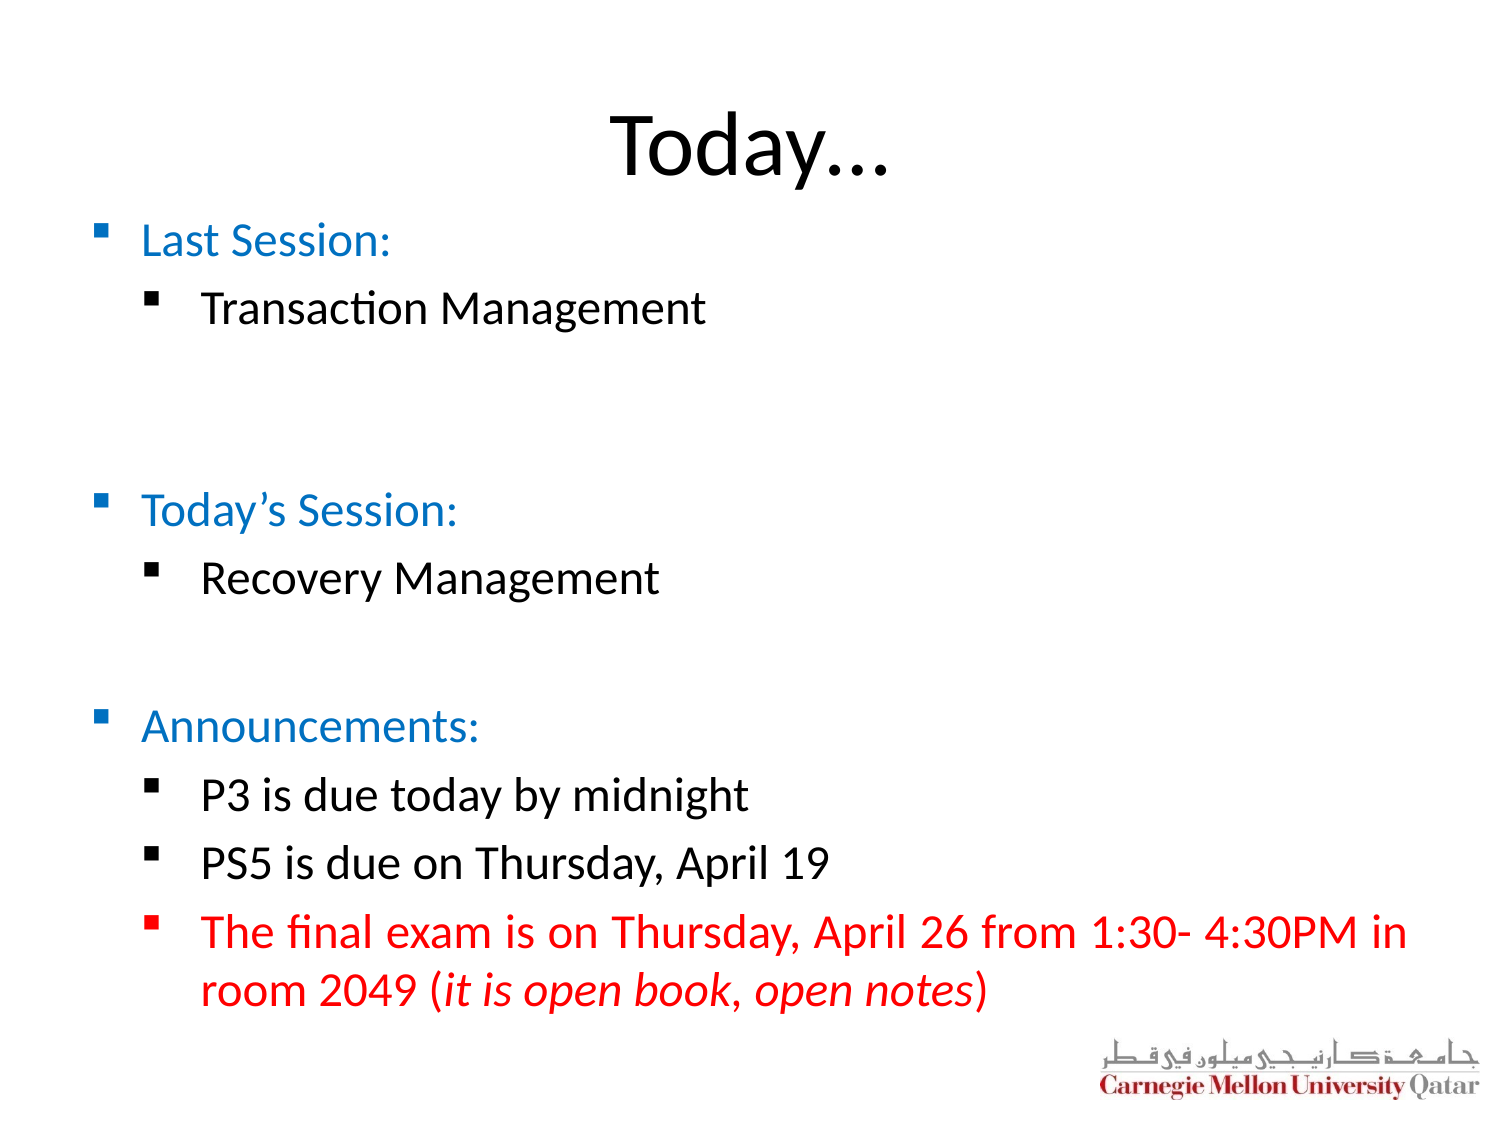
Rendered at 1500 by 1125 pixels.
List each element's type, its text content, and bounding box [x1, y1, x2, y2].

title Today… [75, 45, 1425, 200]
picture [1099, 1037, 1480, 1101]
list Last Session: Transaction Management Today’s Session: Recovery Management Announcements: P3 is due today by midnight PS5 is due on Thursday, April 19 The final exam is on Thursday, April 26 from 1:30- 4:30PM in room 2049 (it is open book, open notes) [75, 200, 1425, 1025]
